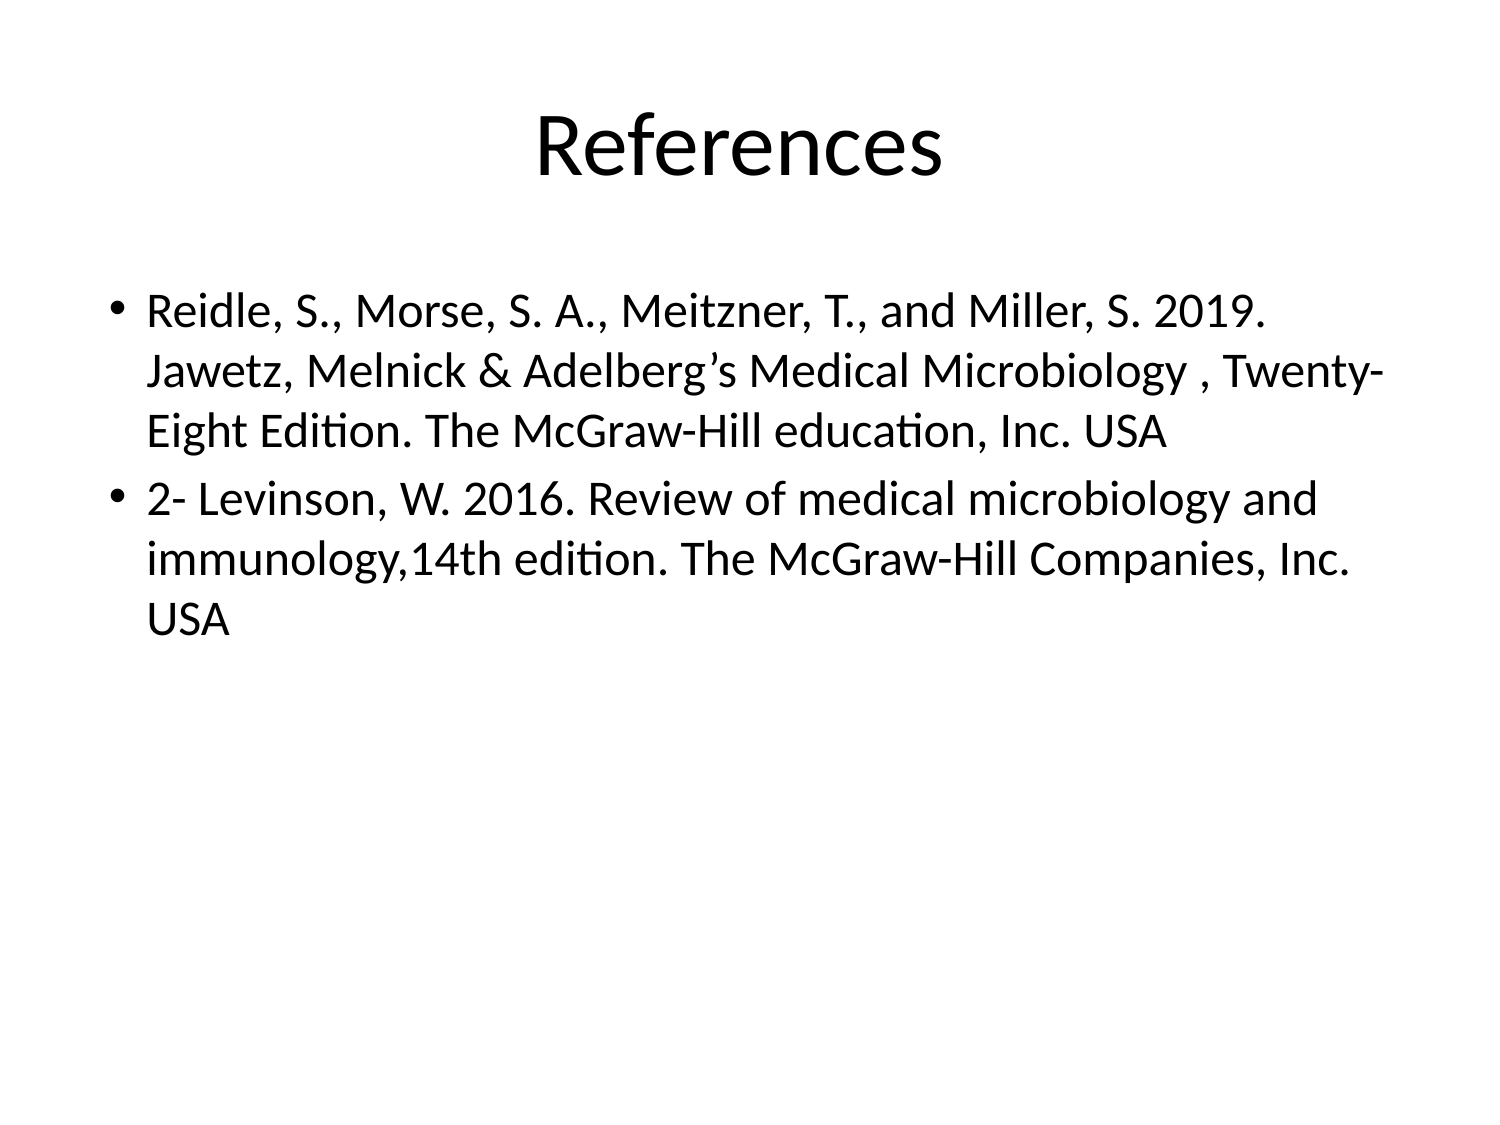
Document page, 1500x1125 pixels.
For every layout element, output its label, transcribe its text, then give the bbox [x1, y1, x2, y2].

list Reidle, S., Morse, S. A., Meitzner, T., and Miller, S. 2019. Jawetz, Melnick & Adelberg’s Medical Microbiology , Twenty-Eight Edition. The McGraw-Hill education, Inc. USA 2- Levinson, W. 2016. Review of medical microbiology and immunology,14th edition. The McGraw-Hill Companies, Inc. USA [75, 262, 1425, 1005]
title References [75, 45, 1425, 233]
